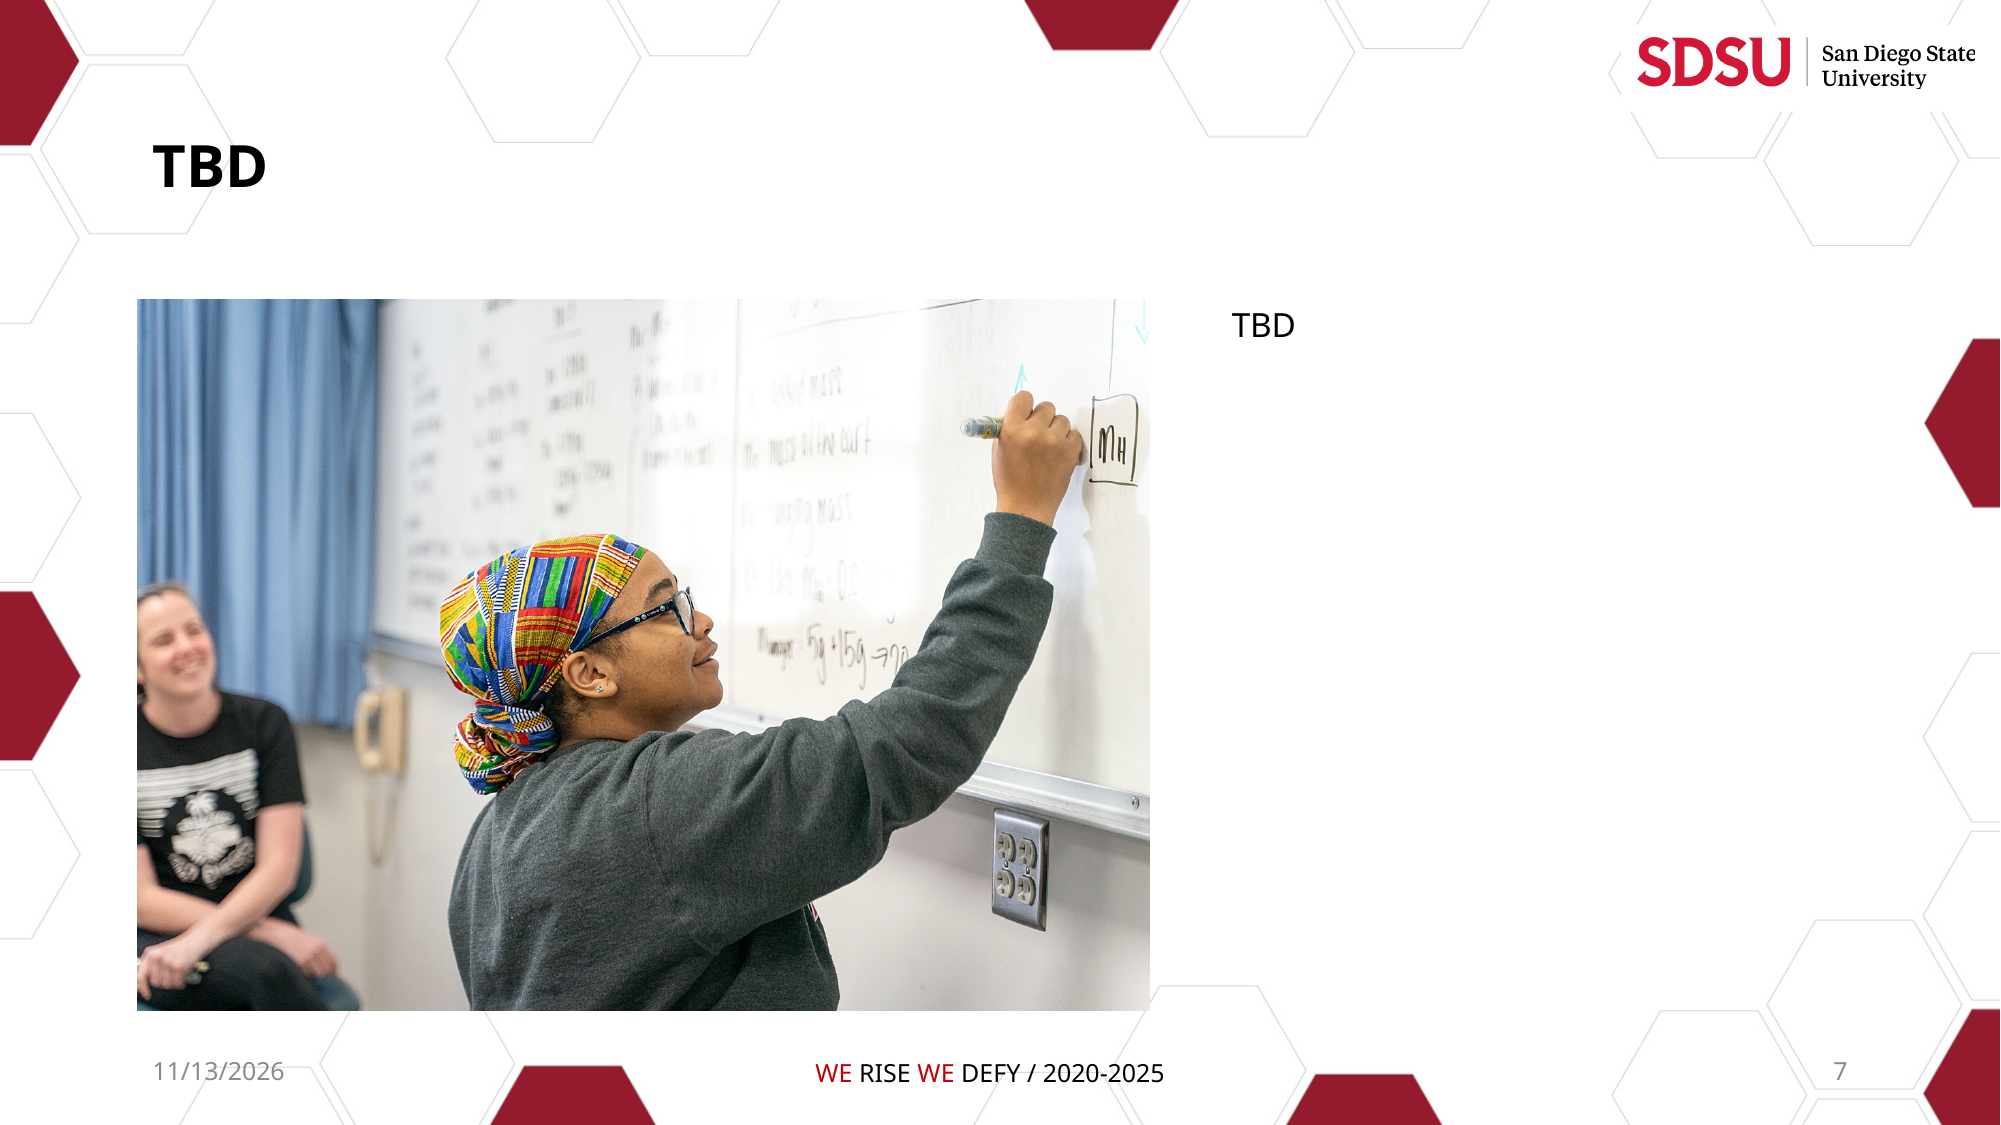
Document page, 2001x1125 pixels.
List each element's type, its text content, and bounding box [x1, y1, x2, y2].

footer WE RISE WE DEFY / 2020-2025 [662, 1042, 1338, 1103]
title TBD [137, 62, 1613, 275]
picture [0, 0, 2000, 1125]
slide_number 7 [1412, 1042, 1863, 1103]
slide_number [137, 1042, 588, 1103]
list TBD [1216, 301, 1862, 1013]
